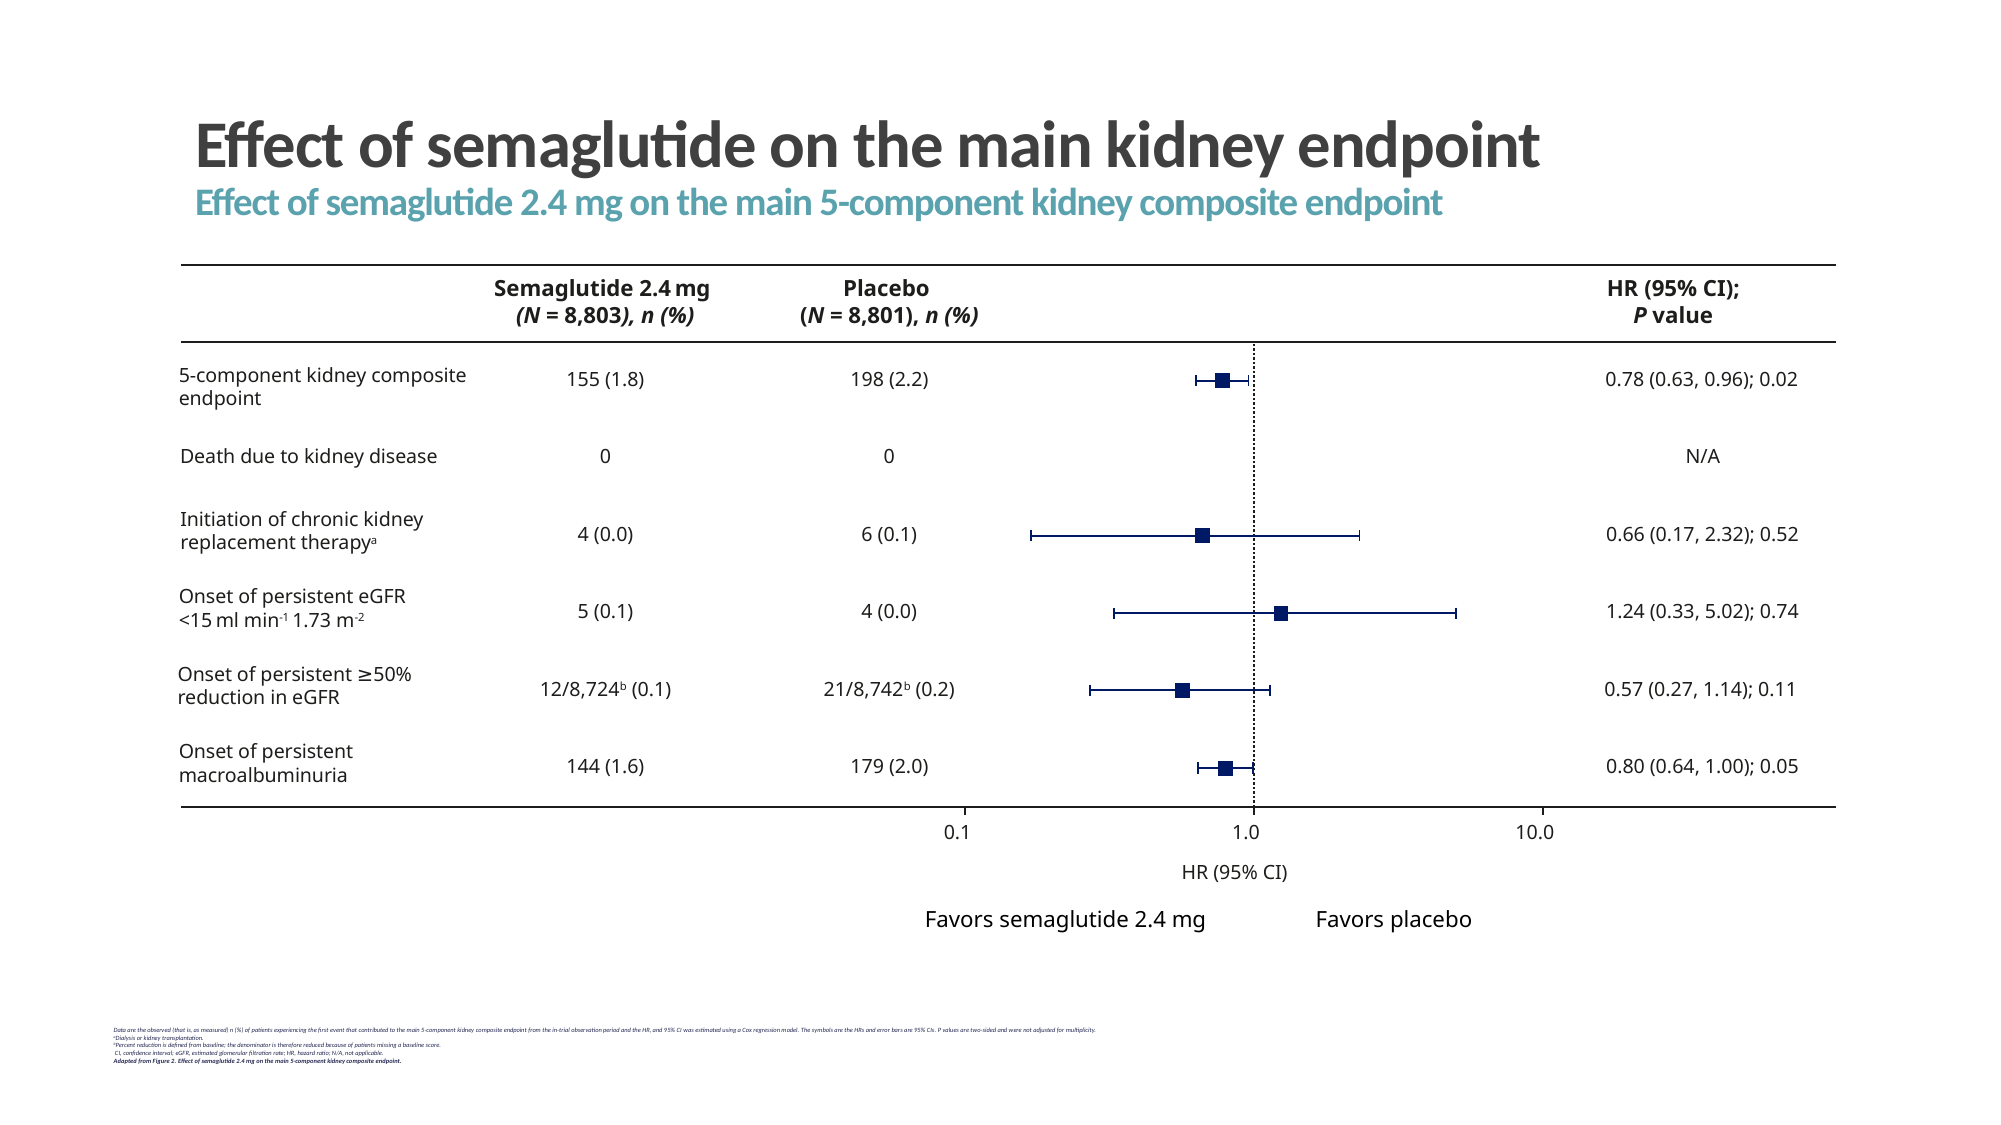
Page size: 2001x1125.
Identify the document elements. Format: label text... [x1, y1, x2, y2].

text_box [163, 263, 1837, 941]
title Effect of semaglutide on the main kidney endpoint Effect of semaglutide 2.4 mg on the main 5-component kidney composite endpoint [180, 47, 1830, 262]
list Data are the observed (that is, as measured) n (%) of patients experiencing the first event that contributed to the main 5-component kidney composite endpoint from the in-trial observation period and the HR, and 95% CI was estimated using a Cox regression model. The symbols are the HRs and error bars are 95% CIs. P values are two-sided and were not adjusted for multiplicity. aDialysis or kidney transplantation. bPercent reduction is defined from baseline; the denominator is therefore reduced because of patients missing a baseline score. CI, confidence interval; eGFR, estimated glomerular filtration rate; HR, hazard ratio; N/A, not applicable. Adapted from Figure 2. Effect of semaglutide 2.4 mg on the main 5-component kidney composite endpoint. [113, 1018, 1838, 1072]
